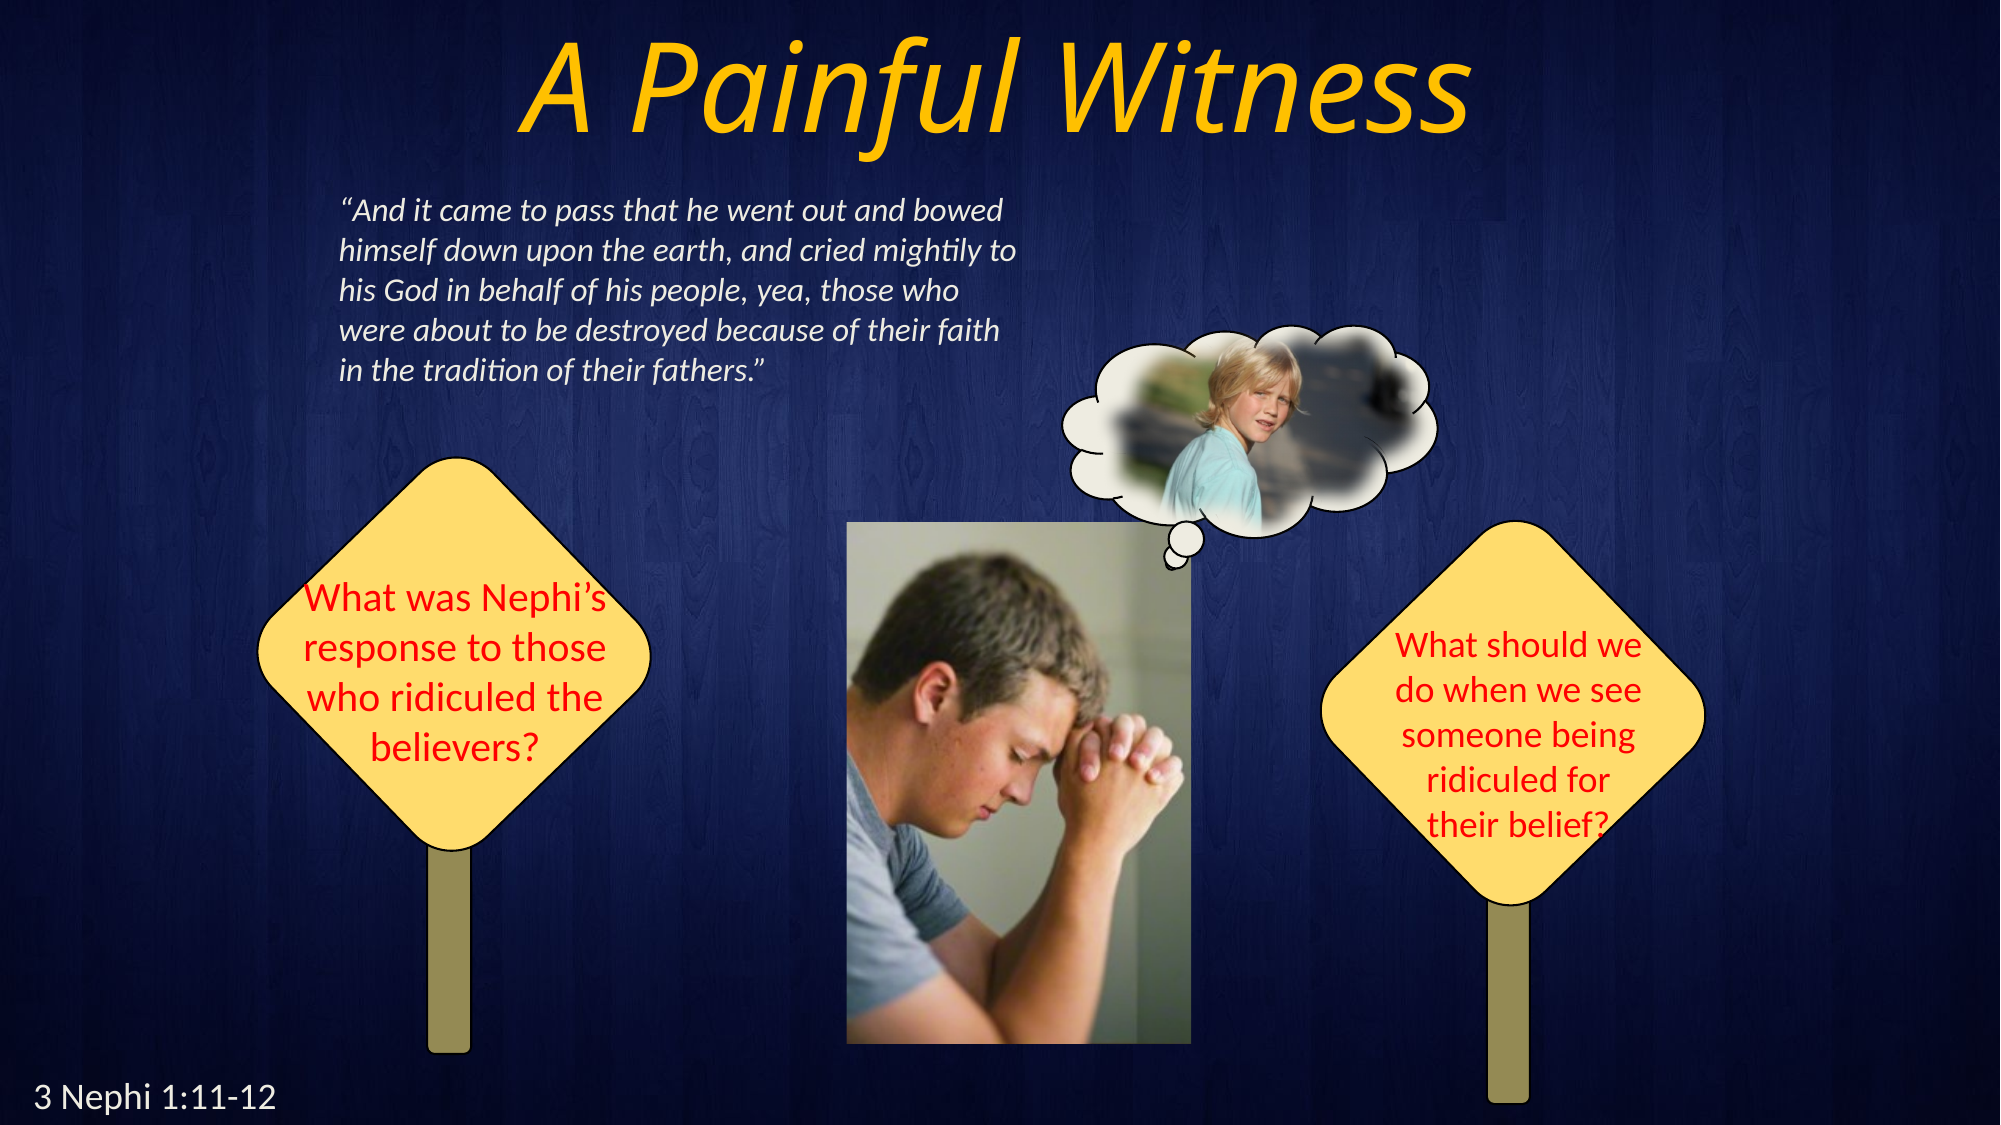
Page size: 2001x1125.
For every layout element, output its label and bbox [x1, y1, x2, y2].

text_box [1362, 562, 1664, 1104]
text_box [280, 499, 631, 1054]
text_box [1062, 312, 1438, 546]
picture [0, 0, 2000, 1125]
